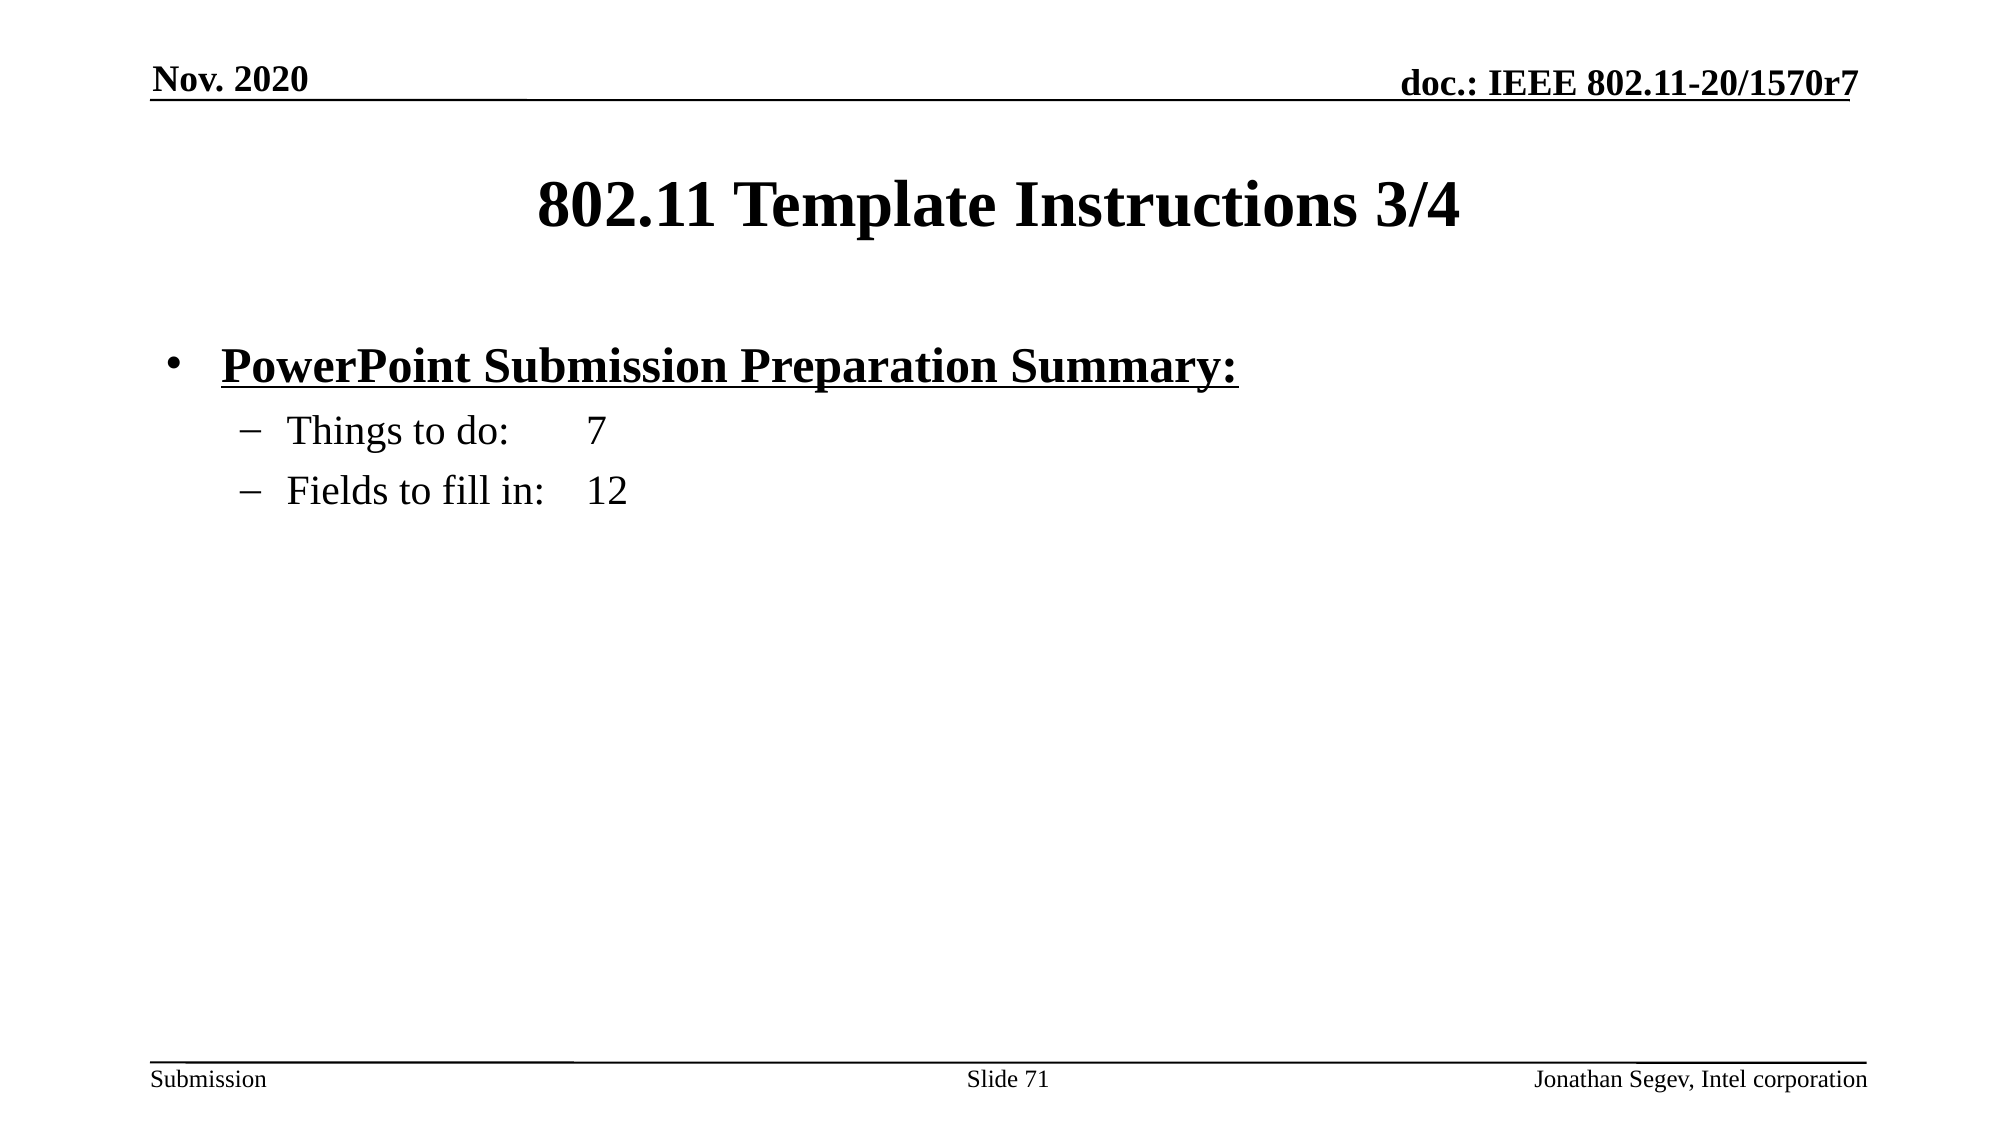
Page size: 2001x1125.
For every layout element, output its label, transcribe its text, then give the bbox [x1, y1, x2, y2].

title 802.11 Template Instructions 3/4 [149, 112, 1850, 288]
list PowerPoint Submission Preparation Summary: Things to do: 7 Fields to fill in: 12 [149, 324, 1850, 1000]
slide_number Slide 71 [950, 1061, 1067, 1123]
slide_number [152, 54, 563, 100]
footer Jonathan Segev, Intel corporation [1171, 1061, 1869, 1093]
